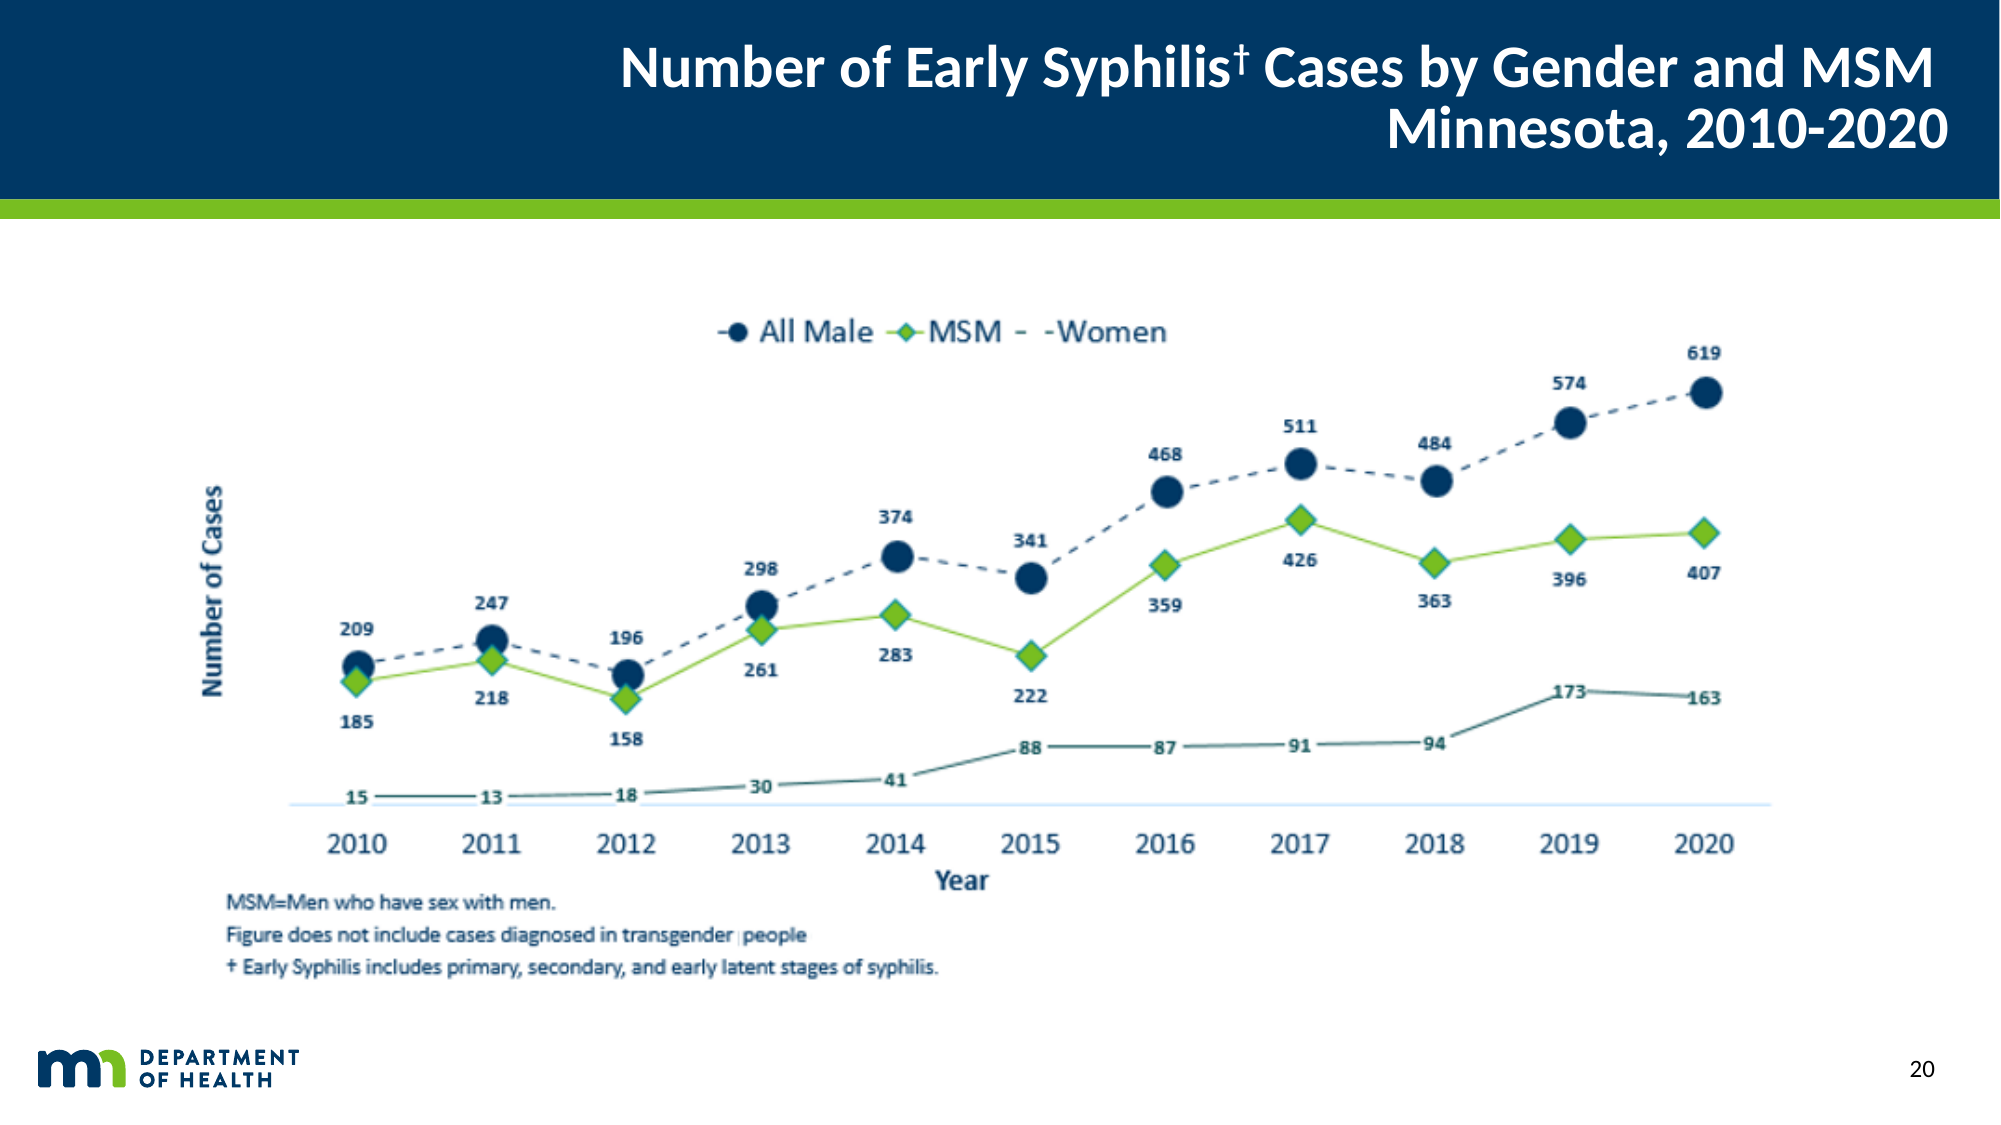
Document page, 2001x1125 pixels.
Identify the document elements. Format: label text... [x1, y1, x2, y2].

slide_number 20 [1710, 1037, 1951, 1098]
title Number of Early Syphilis† Cases by Gender and MSM Minnesota, 2010-2020 [0, 0, 1950, 200]
picture [93, 259, 1866, 990]
